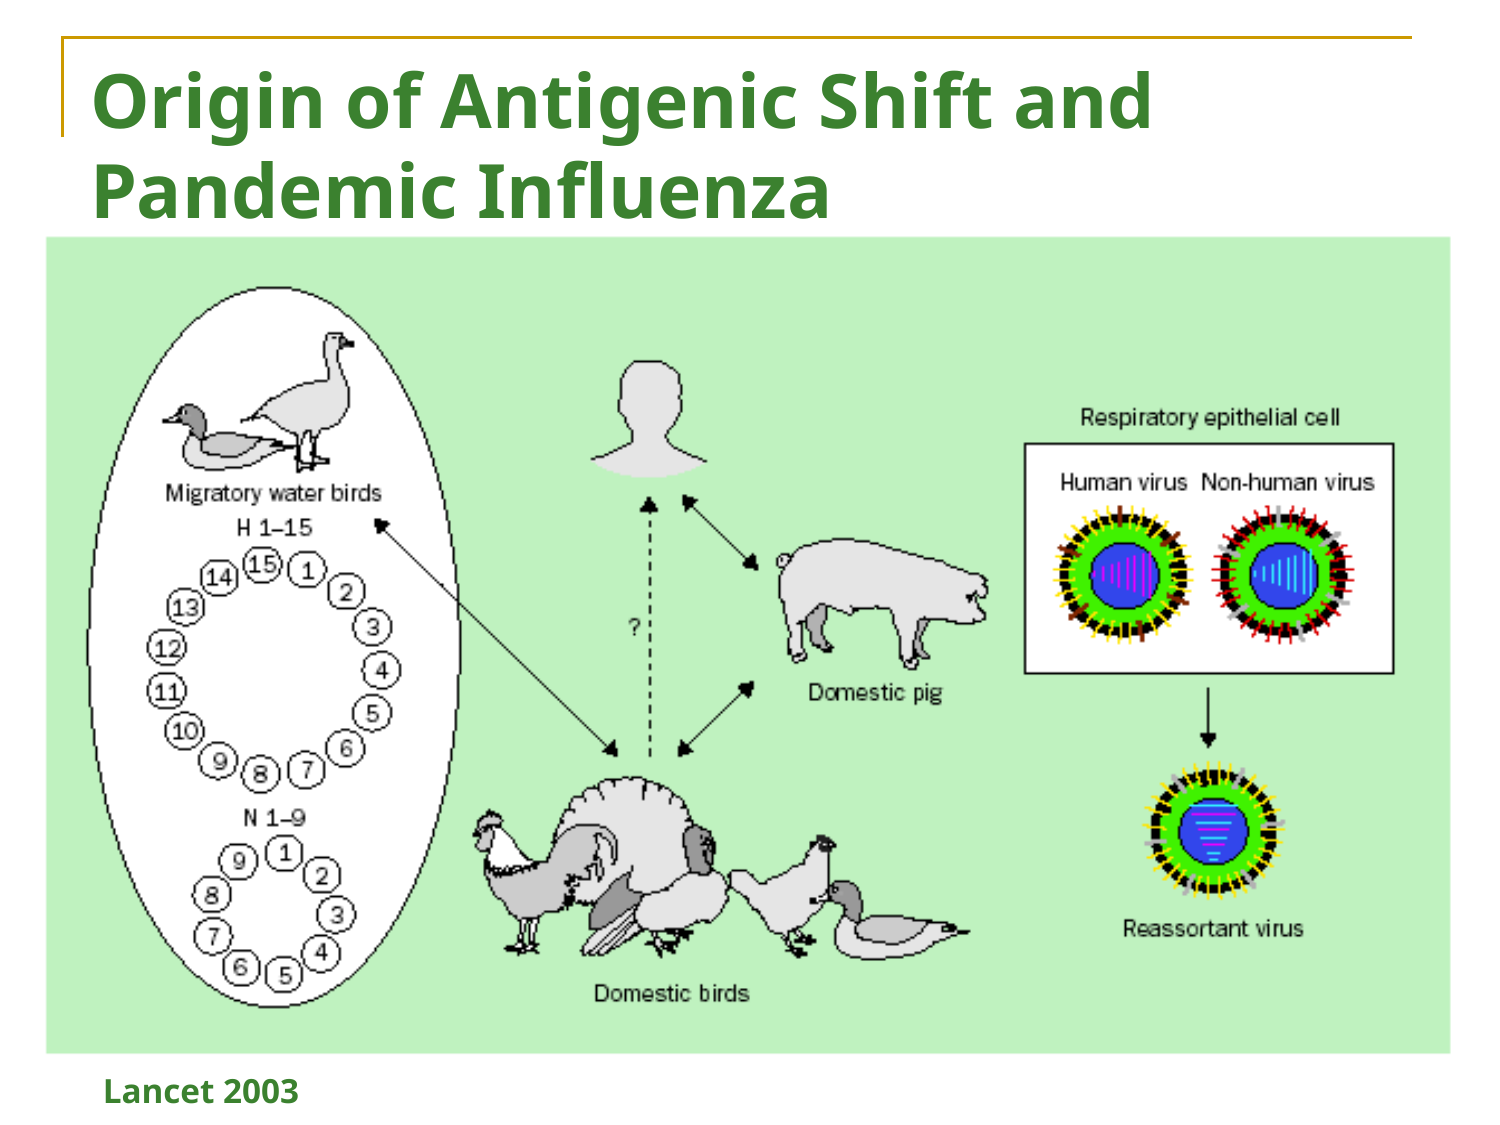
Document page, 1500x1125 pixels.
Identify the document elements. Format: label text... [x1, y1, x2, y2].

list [29, 231, 1471, 1066]
text_box Lancet 2003 [88, 1072, 315, 1118]
title Origin of Antigenic Shift and Pandemic Influenza [74, 45, 1426, 230]
